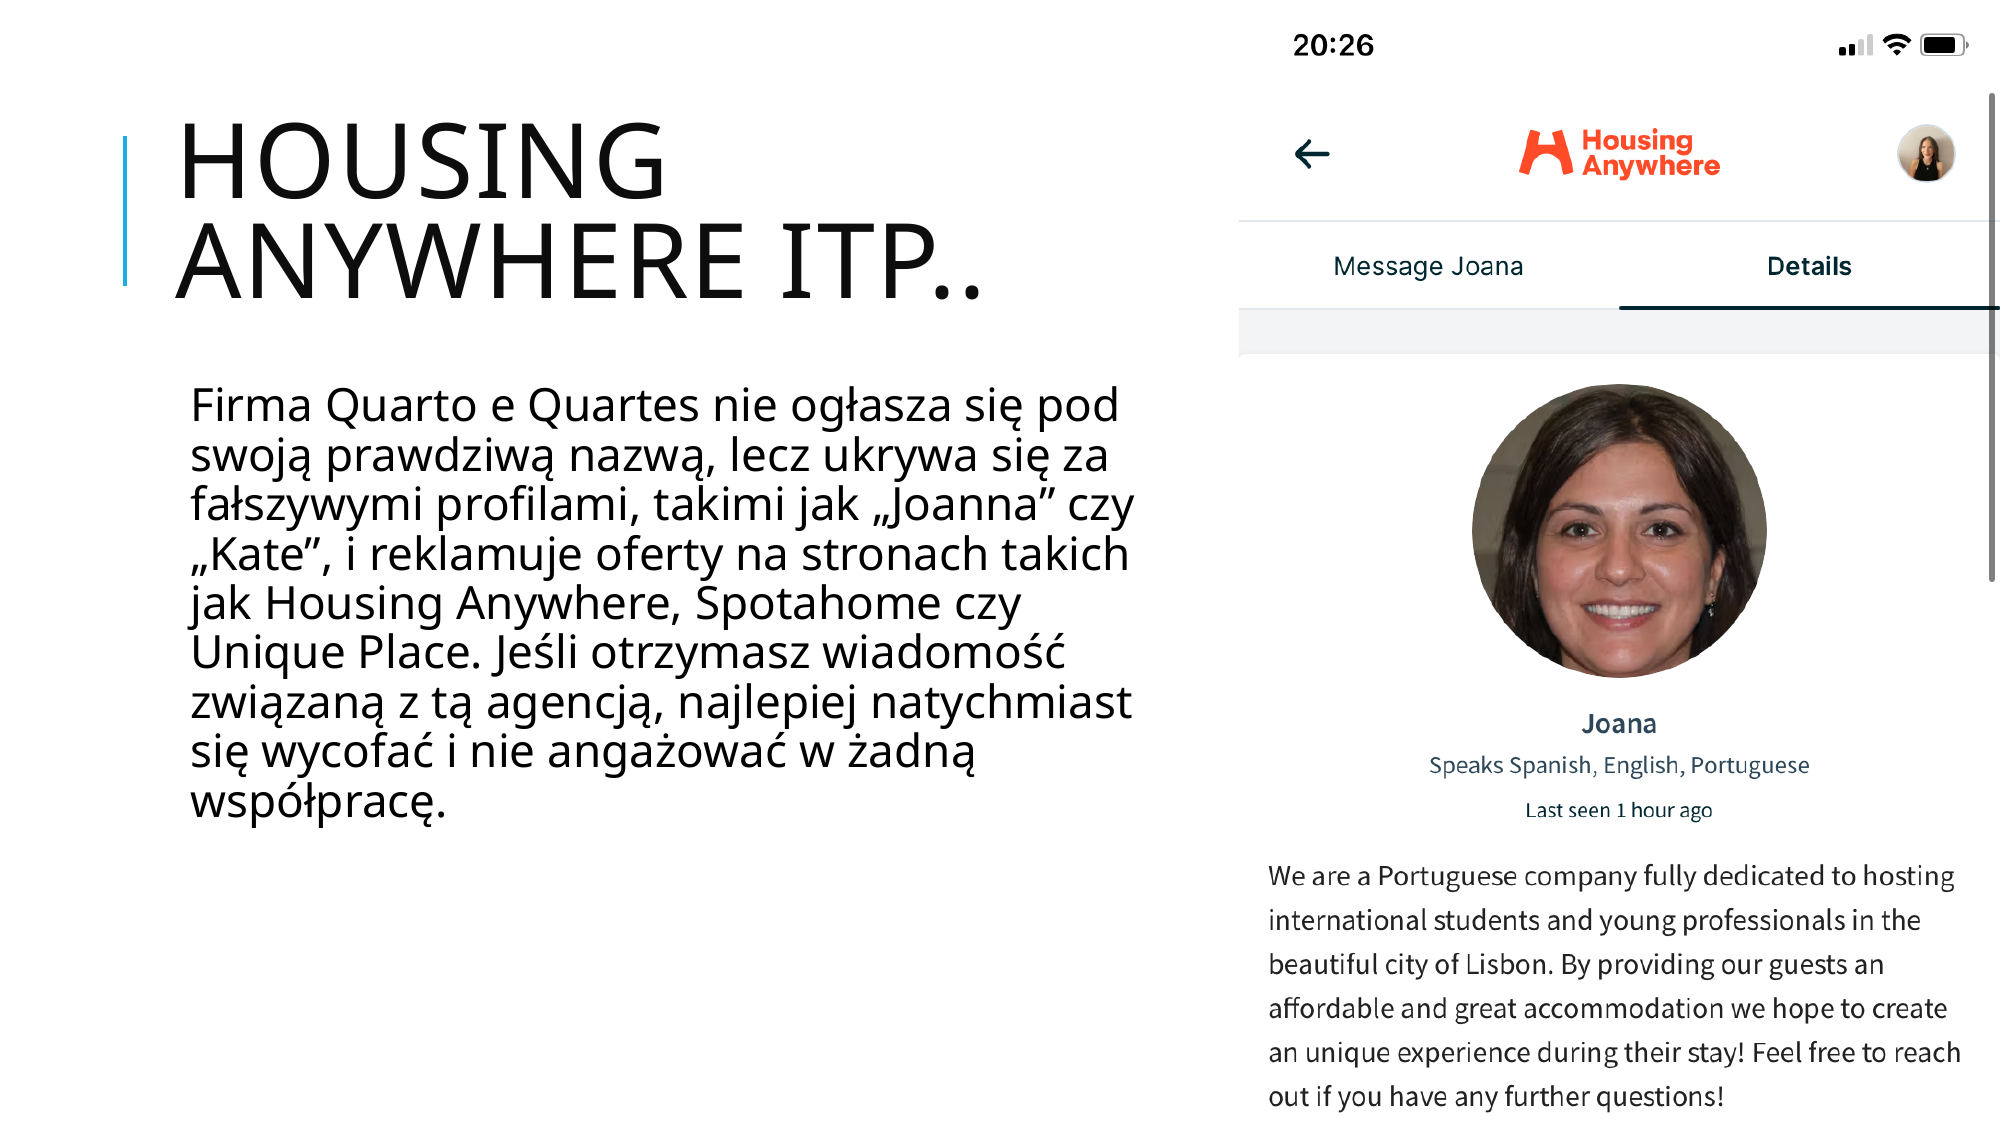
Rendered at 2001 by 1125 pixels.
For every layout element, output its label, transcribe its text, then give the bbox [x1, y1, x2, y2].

list Firma Quarto e Quartes nie ogłasza się pod swoją prawdziwą nazwą, lecz ukrywa się za fałszywymi profilami, takimi jak „Joanna” czy „Kate”, i reklamuje oferty na stronach takich jak Housing Anywhere, Spotahome czy Unique Place. Jeśli otrzymasz wiadomość związaną z tą agencją, najlepiej natychmiast się wycofać i nie angażować w żadną współpracę. [167, 374, 1164, 1036]
picture [1238, 0, 2000, 1125]
title Housing anywhere itp.. [167, 95, 1164, 343]
